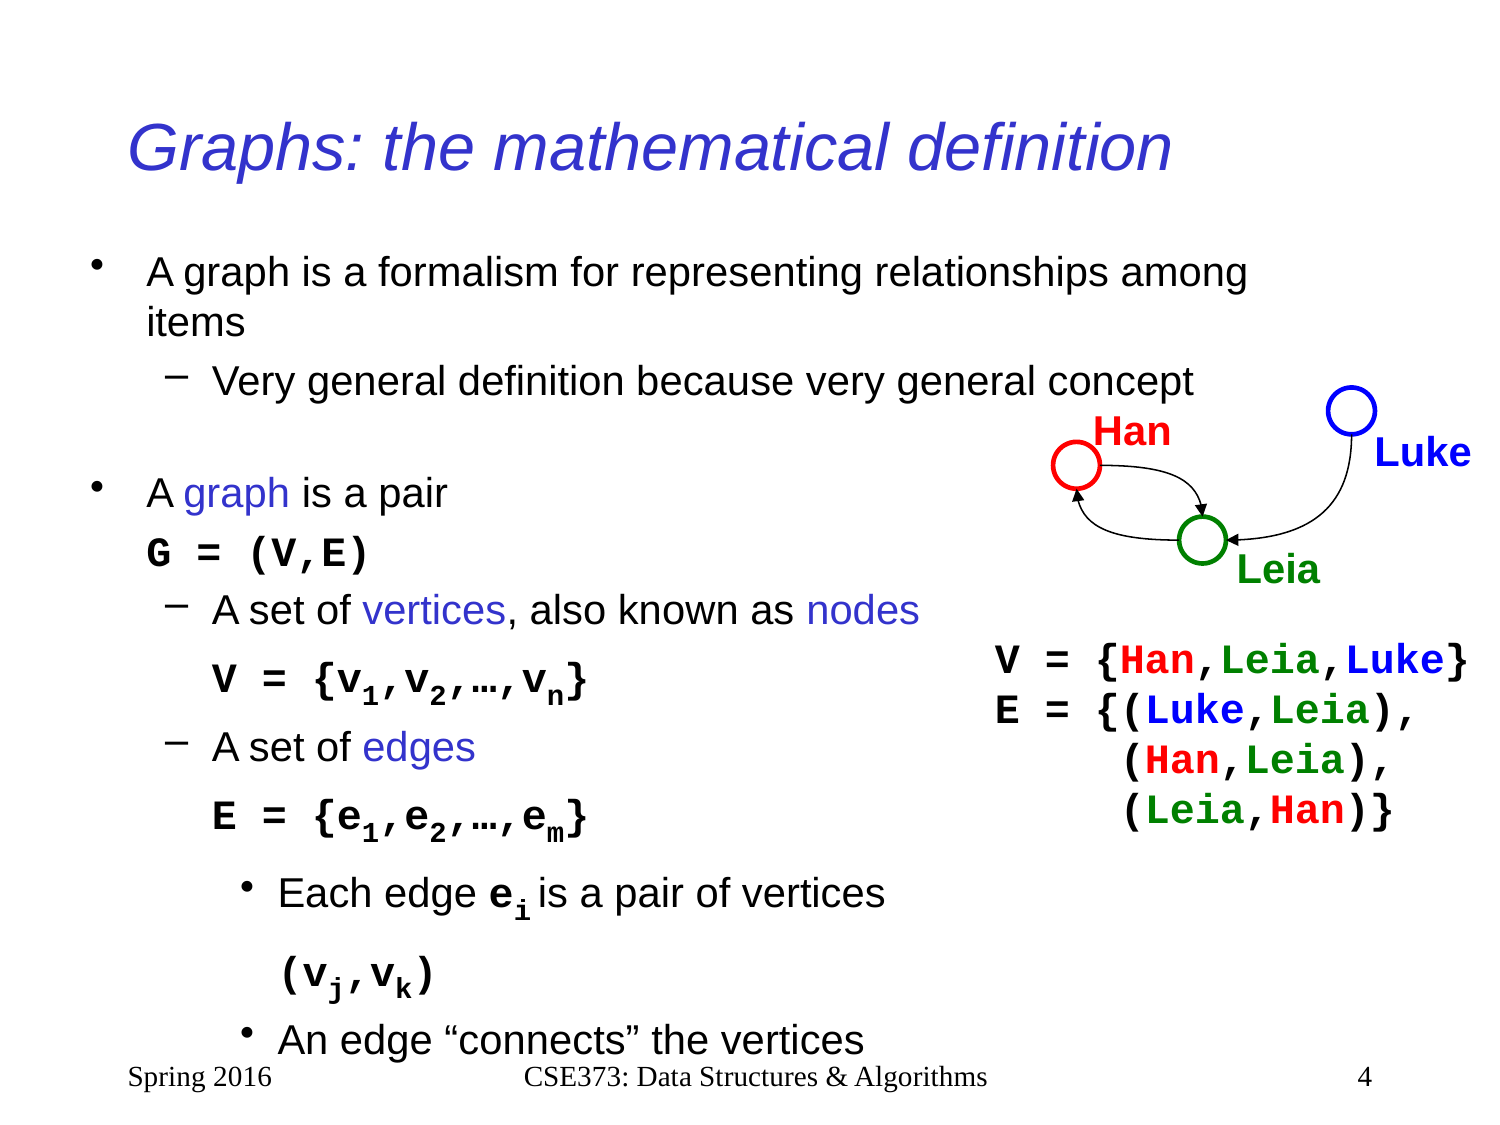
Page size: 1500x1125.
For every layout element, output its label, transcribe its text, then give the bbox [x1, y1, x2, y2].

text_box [1235, 424, 1342, 551]
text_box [1099, 465, 1203, 517]
text_box [1328, 387, 1375, 435]
list A graph is a formalism for representing relationships among items Very general definition because very general concept A graph is a pair G = (V,E) A set of vertices, also known as nodes V = {v1,v2,…,vn} A set of edges E = {e1,e2,…,em} Each edge ei is a pair of vertices (vj,vk) An edge “connects” the vertices Graphs can be directed or undirected [74, 237, 1376, 1038]
text_box [1053, 441, 1100, 489]
title Graphs: the mathematical definition [112, 49, 1388, 238]
text_box Leia [1221, 534, 1336, 600]
text_box V = {Han,Leia,Luke} E = {(Luke,Leia), (Han,Leia), (Leia,Han)} [980, 624, 1485, 840]
slide_number 4 [1074, 1049, 1388, 1125]
text_box Luke [1359, 416, 1487, 482]
slide_number Spring 2016 [112, 1049, 426, 1125]
text_box Han [1078, 396, 1187, 462]
footer CSE373: Data Structures & Algorithms [474, 1049, 1038, 1125]
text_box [1076, 488, 1180, 541]
text_box [1180, 517, 1226, 564]
